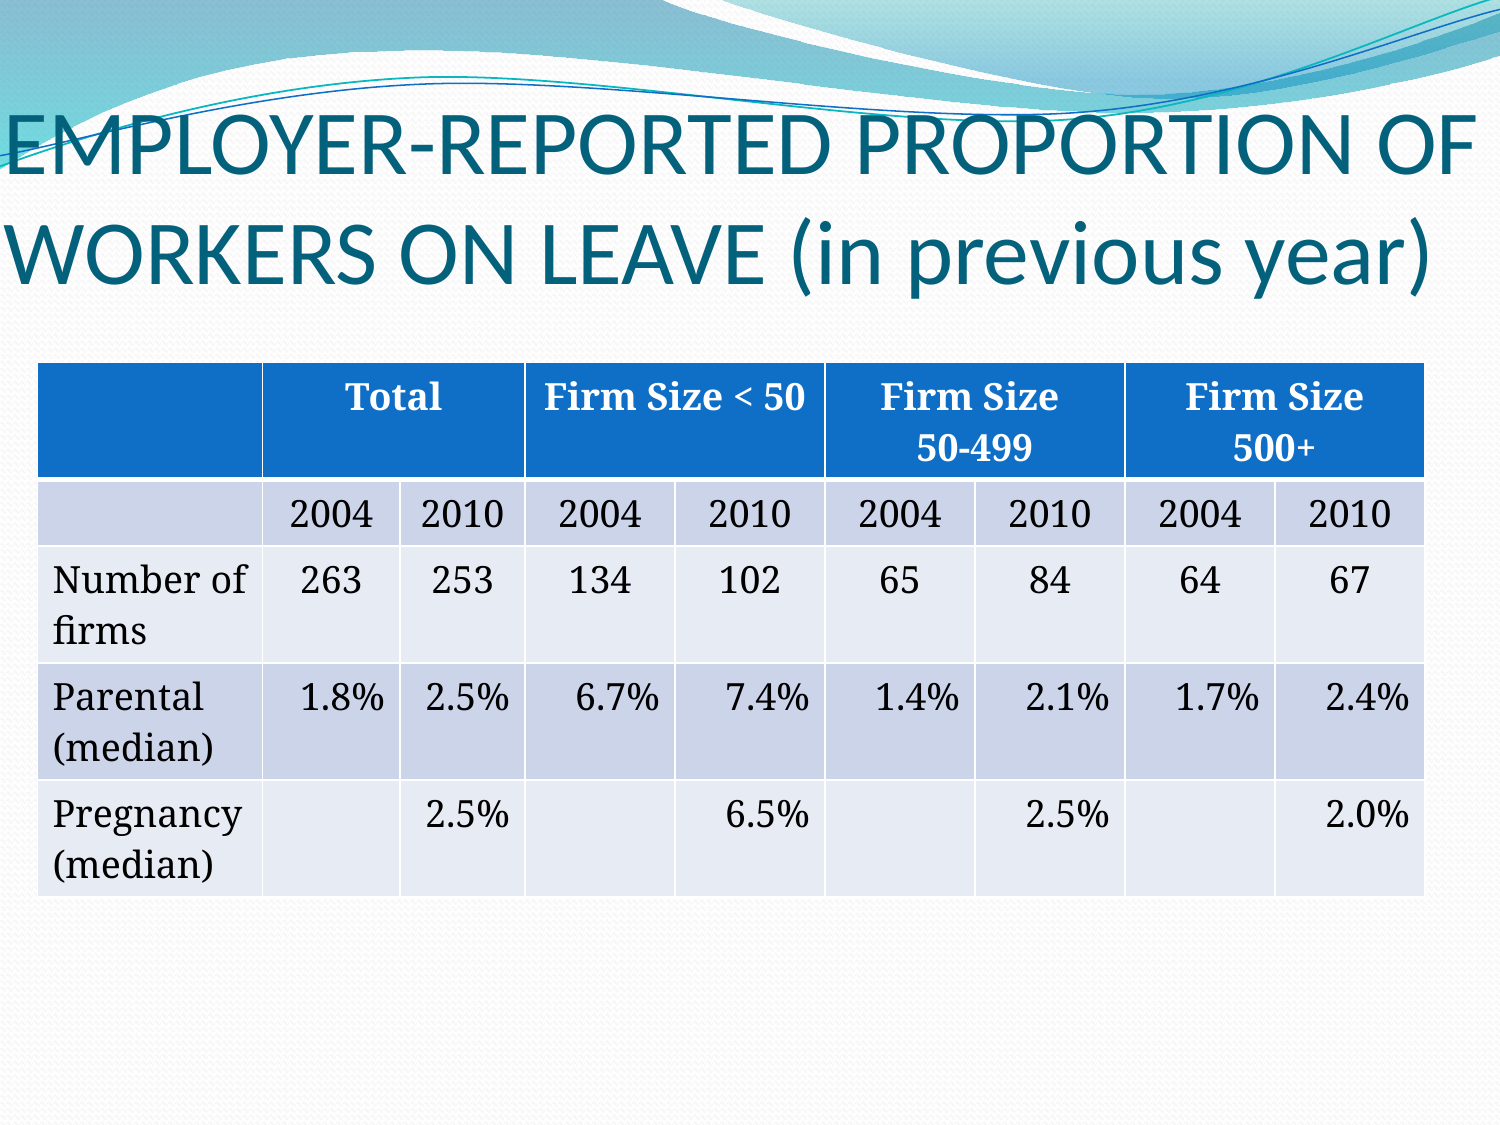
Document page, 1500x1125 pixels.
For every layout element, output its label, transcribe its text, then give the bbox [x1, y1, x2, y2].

table_cell Number of firms [38, 547, 262, 662]
table_cell 2.1% [976, 664, 1124, 779]
table_cell 2010 [401, 482, 524, 545]
table_cell [526, 781, 674, 896]
table_cell 67 [1276, 547, 1424, 662]
table_cell [38, 482, 262, 545]
table_cell 2010 [976, 482, 1124, 545]
table_header Firm Size 50-499 [826, 363, 1124, 477]
table_cell 65 [826, 547, 974, 662]
table_cell 102 [676, 547, 824, 662]
table_cell 2.4% [1276, 664, 1424, 779]
table_cell [263, 781, 399, 896]
table_cell 2010 [1276, 482, 1424, 545]
table_cell 6.5% [676, 781, 824, 896]
table_header Firm Size < 50 [526, 363, 824, 477]
table_cell 1.4% [826, 664, 974, 779]
table_cell 2010 [676, 482, 824, 545]
table_cell 2.5% [401, 664, 524, 779]
table_cell Pregnancy (median) [38, 781, 262, 896]
title EMPLOYER-REPORTED PROPORTION OF WORKERS ON LEAVE (in previous year) [0, 115, 1500, 304]
table_cell 2004 [526, 482, 674, 545]
table_cell 263 [263, 547, 399, 662]
table_cell 134 [526, 547, 674, 662]
table_cell 2004 [263, 482, 399, 545]
table_cell 2.5% [976, 781, 1124, 896]
table_cell 2004 [826, 482, 974, 545]
table_cell 7.4% [676, 664, 824, 779]
table_header Firm Size 500+ [1126, 363, 1424, 477]
table_cell 6.7% [526, 664, 674, 779]
table_cell 2.0% [1276, 781, 1424, 896]
table_header Total [263, 363, 524, 477]
table_cell 253 [401, 547, 524, 662]
table_cell [826, 781, 974, 896]
table_cell 2004 [1126, 482, 1274, 545]
table_cell 2.5% [401, 781, 524, 896]
table_cell [1126, 781, 1274, 896]
table_cell 84 [976, 547, 1124, 662]
table_cell Parental (median) [38, 664, 262, 779]
table_cell 1.7% [1126, 664, 1274, 779]
table_cell 1.8% [263, 664, 399, 779]
table_header [38, 363, 262, 477]
table_cell 64 [1126, 547, 1274, 662]
